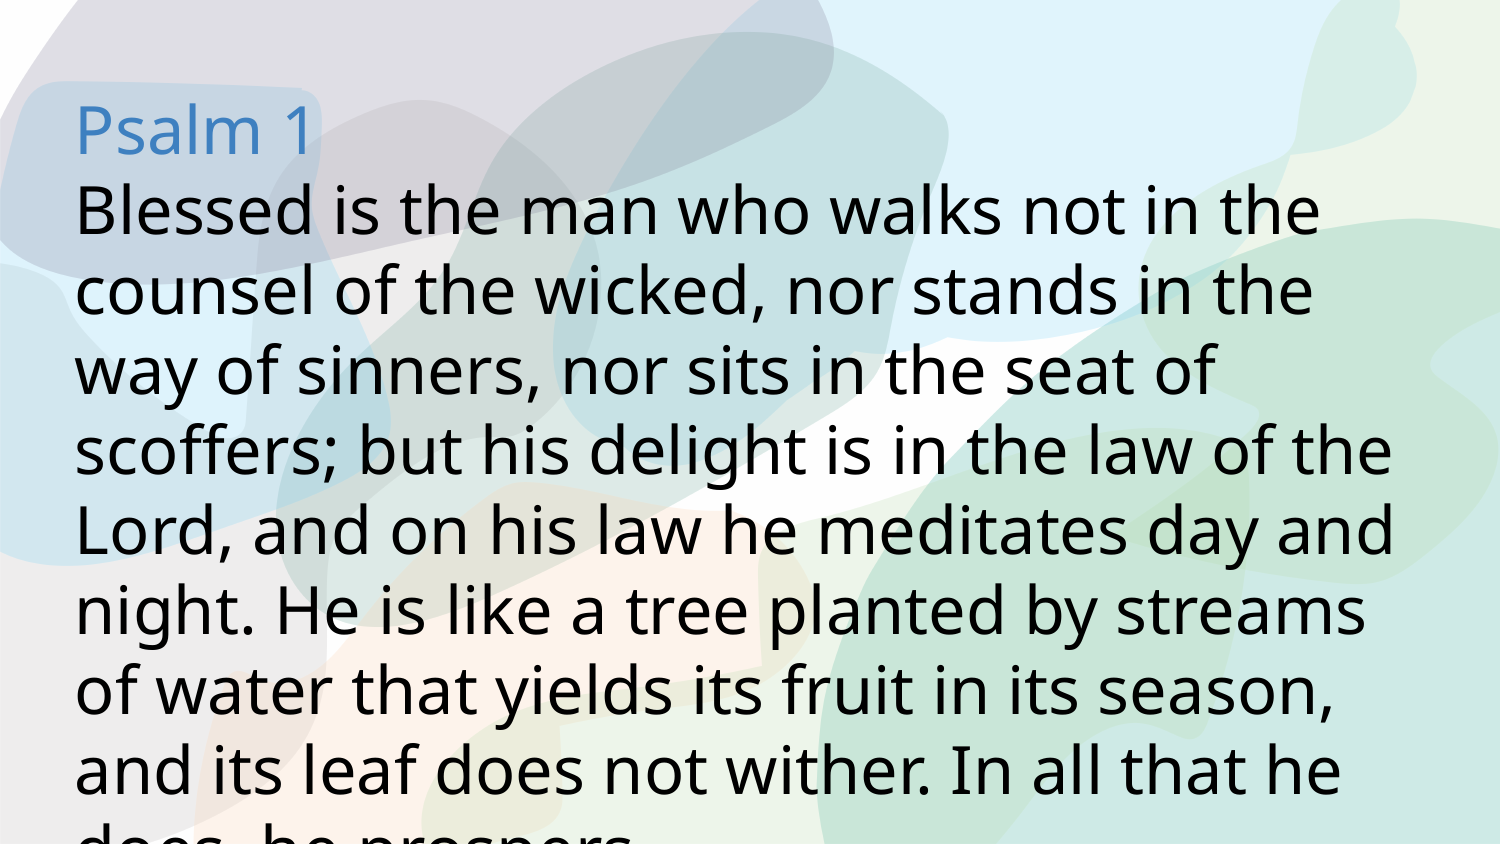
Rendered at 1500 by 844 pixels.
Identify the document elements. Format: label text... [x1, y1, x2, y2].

title Psalm 1 Blessed is the man who walks not in the counsel of the wicked, nor stands in the way of sinners, nor sits in the seat of scoffers; but his delight is in the law of the Lord, and on his law he meditates day and night. He is like a tree planted by streams of water that yields its fruit in its season, and its leaf does not wither. In all that he does, he prospers… [59, 80, 1445, 792]
picture [0, 0, 1500, 844]
